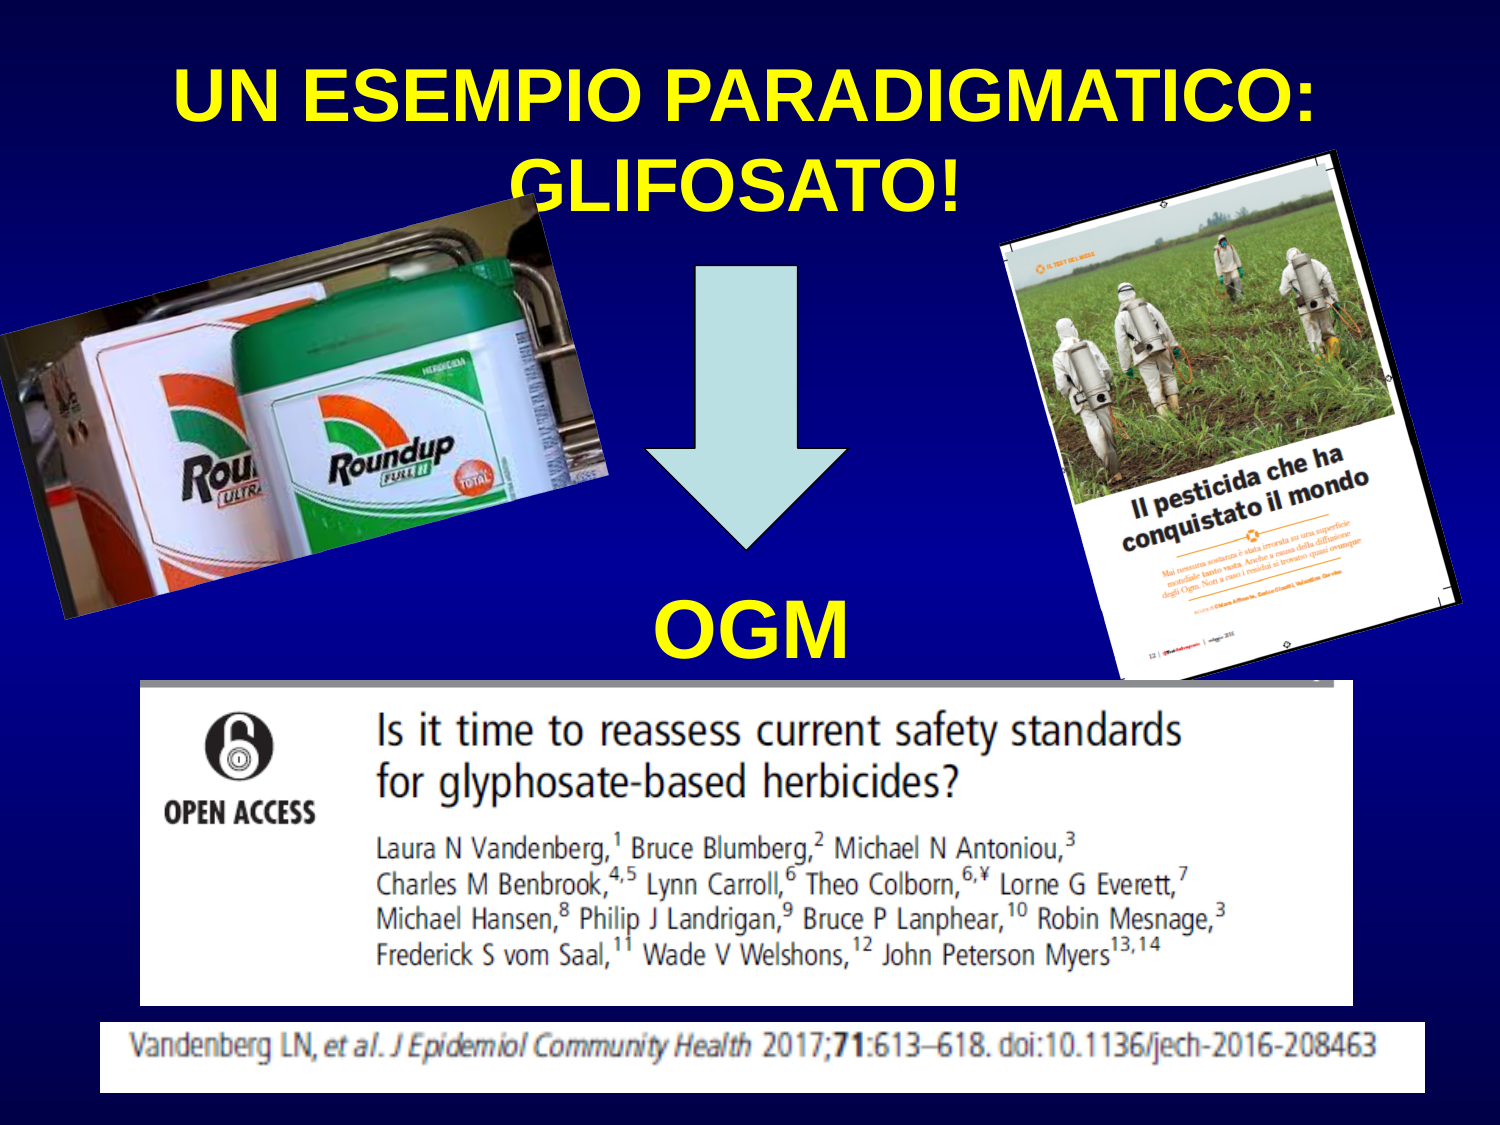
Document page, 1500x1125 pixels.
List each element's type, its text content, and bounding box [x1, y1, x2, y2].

picture [0, 194, 608, 619]
picture [139, 150, 1462, 1006]
list OGM [76, 294, 1427, 1037]
picture [100, 1022, 1425, 1094]
title UN ESEMPIO PARADIGMATICO: GLIFOSATO! [71, 42, 1422, 231]
text_box [643, 265, 849, 551]
